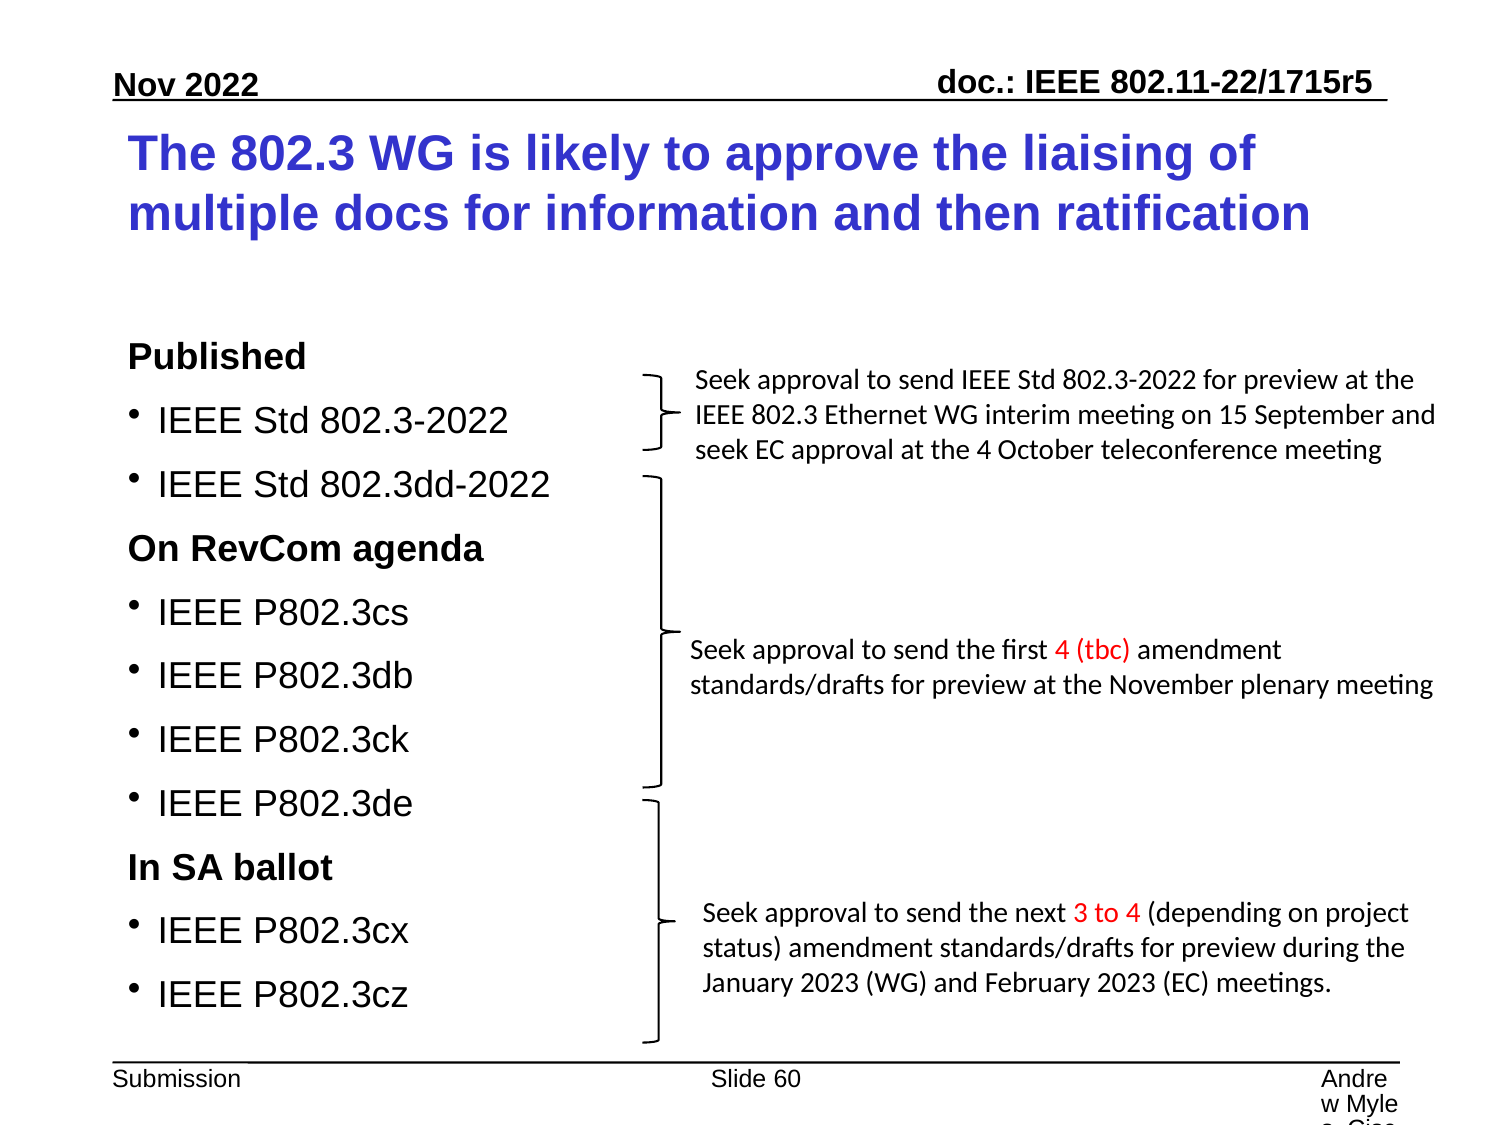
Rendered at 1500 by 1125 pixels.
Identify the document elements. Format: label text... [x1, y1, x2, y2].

title The 802.3 WG is likely to approve the liaising of multiple docs for information and then ratification [112, 112, 1388, 288]
footer Andrew Myles, Cisco [1320, 1061, 1402, 1093]
text_box [642, 476, 675, 788]
text_box Seek approval to send IEEE Std 802.3-2022 for preview at the IEEE 802.3 Ethernet WG interim meeting on 15 September and seek EC approval at the 4 October teleconference meeting [680, 337, 1475, 488]
text_box Seek approval to send the first 4 (tbc) amendment standards/drafts for preview at the November plenary meeting [675, 590, 1470, 741]
list Published IEEE Std 802.3-2022 IEEE Std 802.3dd-2022 On RevCom agenda IEEE P802.3cs IEEE P802.3db IEEE P802.3ck IEEE P802.3de In SA ballot IEEE P802.3cx IEEE P802.3cz [112, 324, 1388, 1000]
text_box Seek approval to send the next 3 to 4 (depending on project status) amendment standards/drafts for preview during the January 2023 (WG) and February 2023 (EC) meetings. [687, 871, 1483, 1022]
text_box [642, 800, 675, 1043]
text_box [642, 374, 680, 450]
slide_number Slide 60 [709, 1061, 803, 1093]
